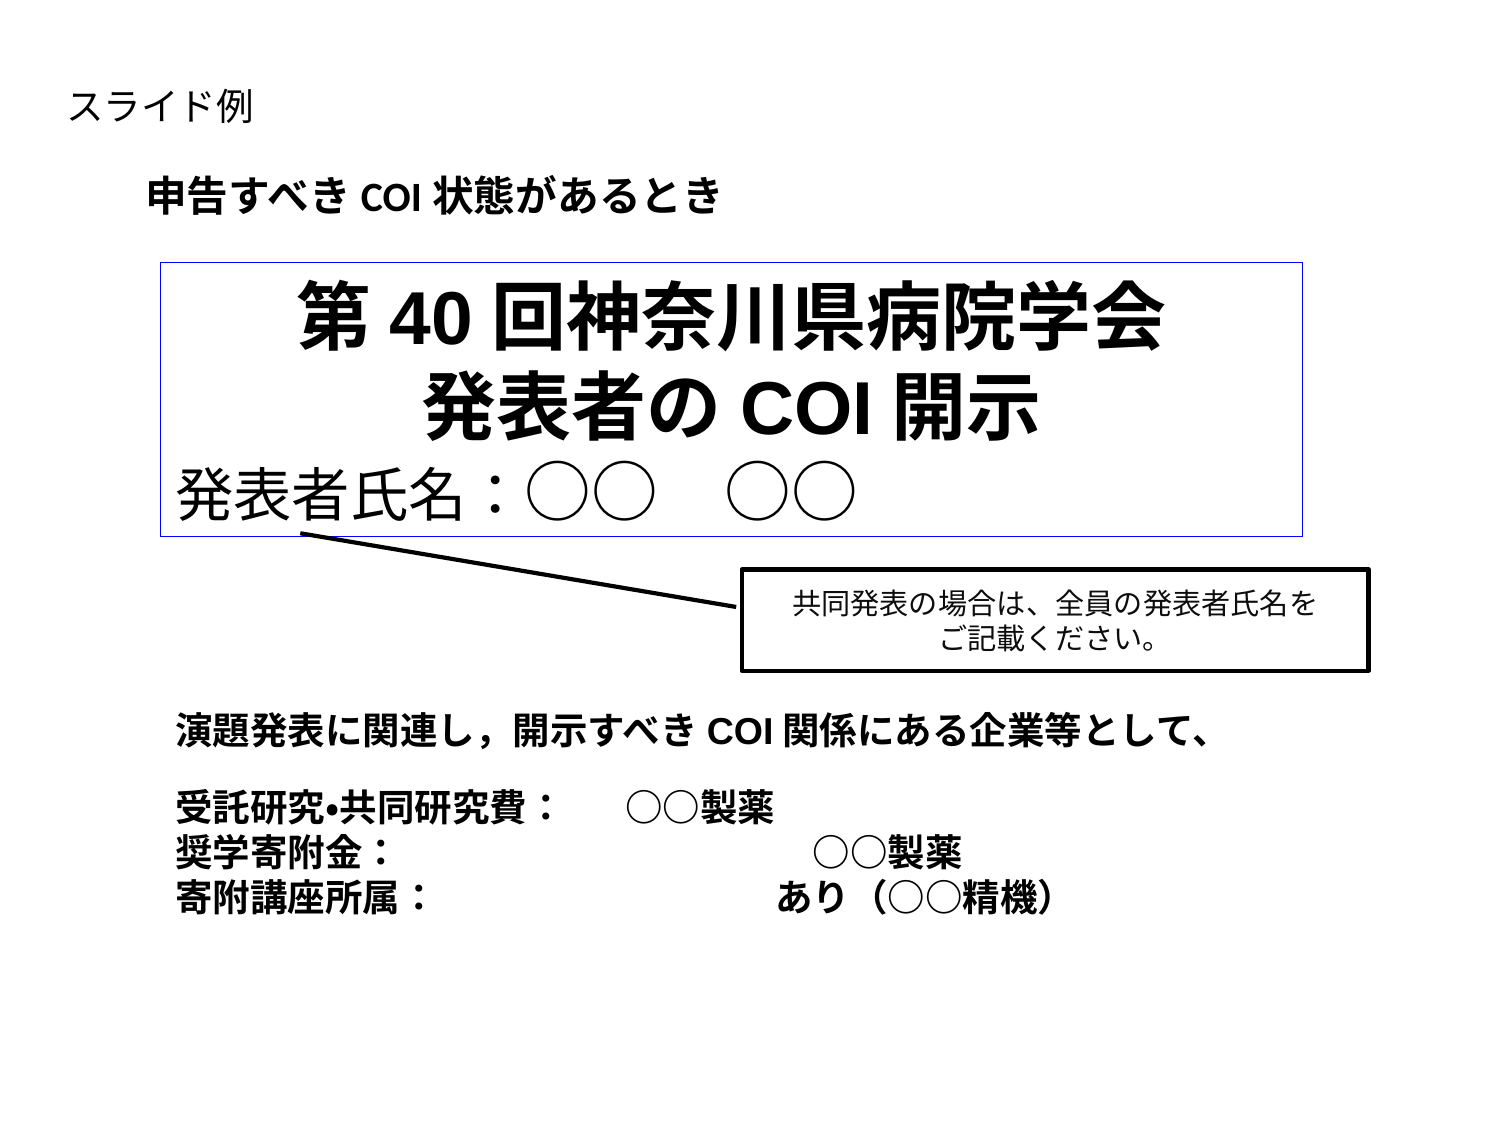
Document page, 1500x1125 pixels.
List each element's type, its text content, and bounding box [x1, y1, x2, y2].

text_box 申告すべきCOI状態があるとき [130, 162, 1354, 227]
text_box 共同発表の場合は、全員の発表者氏名を ご記載ください。 [299, 531, 737, 610]
text_box 共同発表の場合は、全員の発表者氏名を ご記載ください。 [740, 567, 1371, 673]
text_box スライド例 [51, 75, 269, 135]
text_box 第40回神奈川県病院学会 発表者のCOI開示 発表者氏名：○○ ○○ [160, 262, 1303, 537]
text_box 演題発表に関連し，開示すべきCOI関係にある企業等として、 受託研究・共同研究費： ○○製薬 奨学寄附金： ○○製薬 寄附講座所属： あり（○○精機） [160, 699, 1303, 958]
